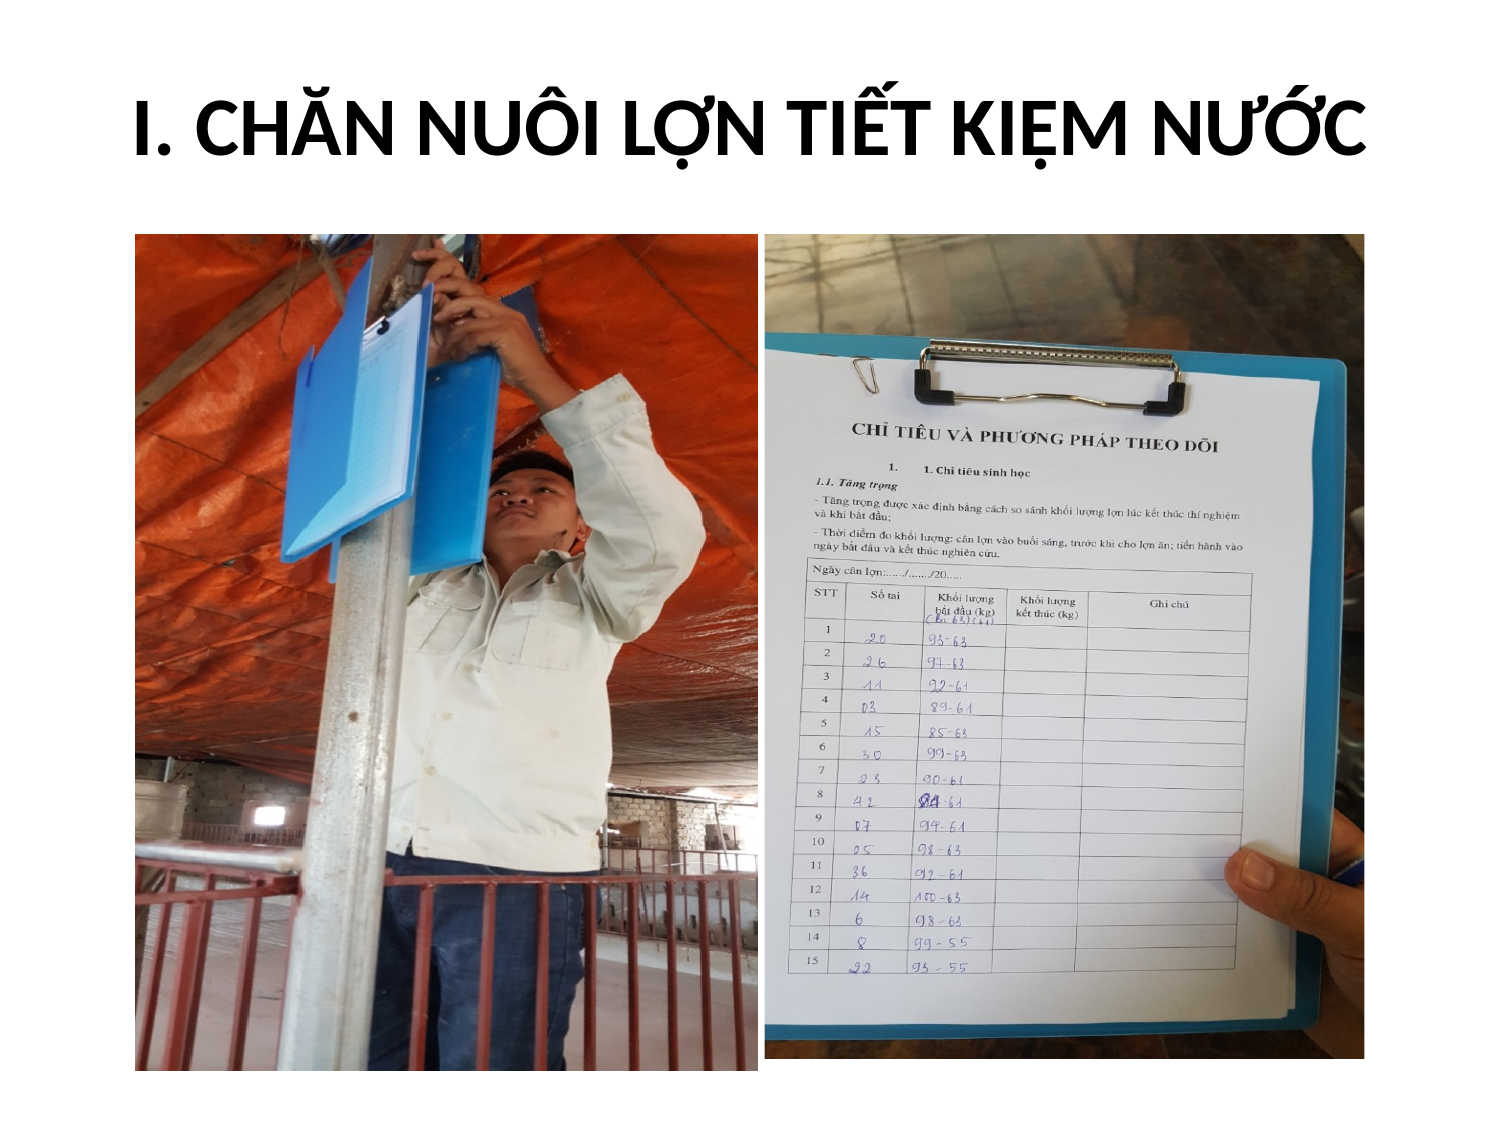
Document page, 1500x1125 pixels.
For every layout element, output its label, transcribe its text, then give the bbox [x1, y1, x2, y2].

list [135, 234, 758, 1071]
picture [764, 234, 1365, 1059]
title I. CHĂN NUÔI LỢN TIẾT KIỆM NƯỚC [75, 45, 1425, 200]
